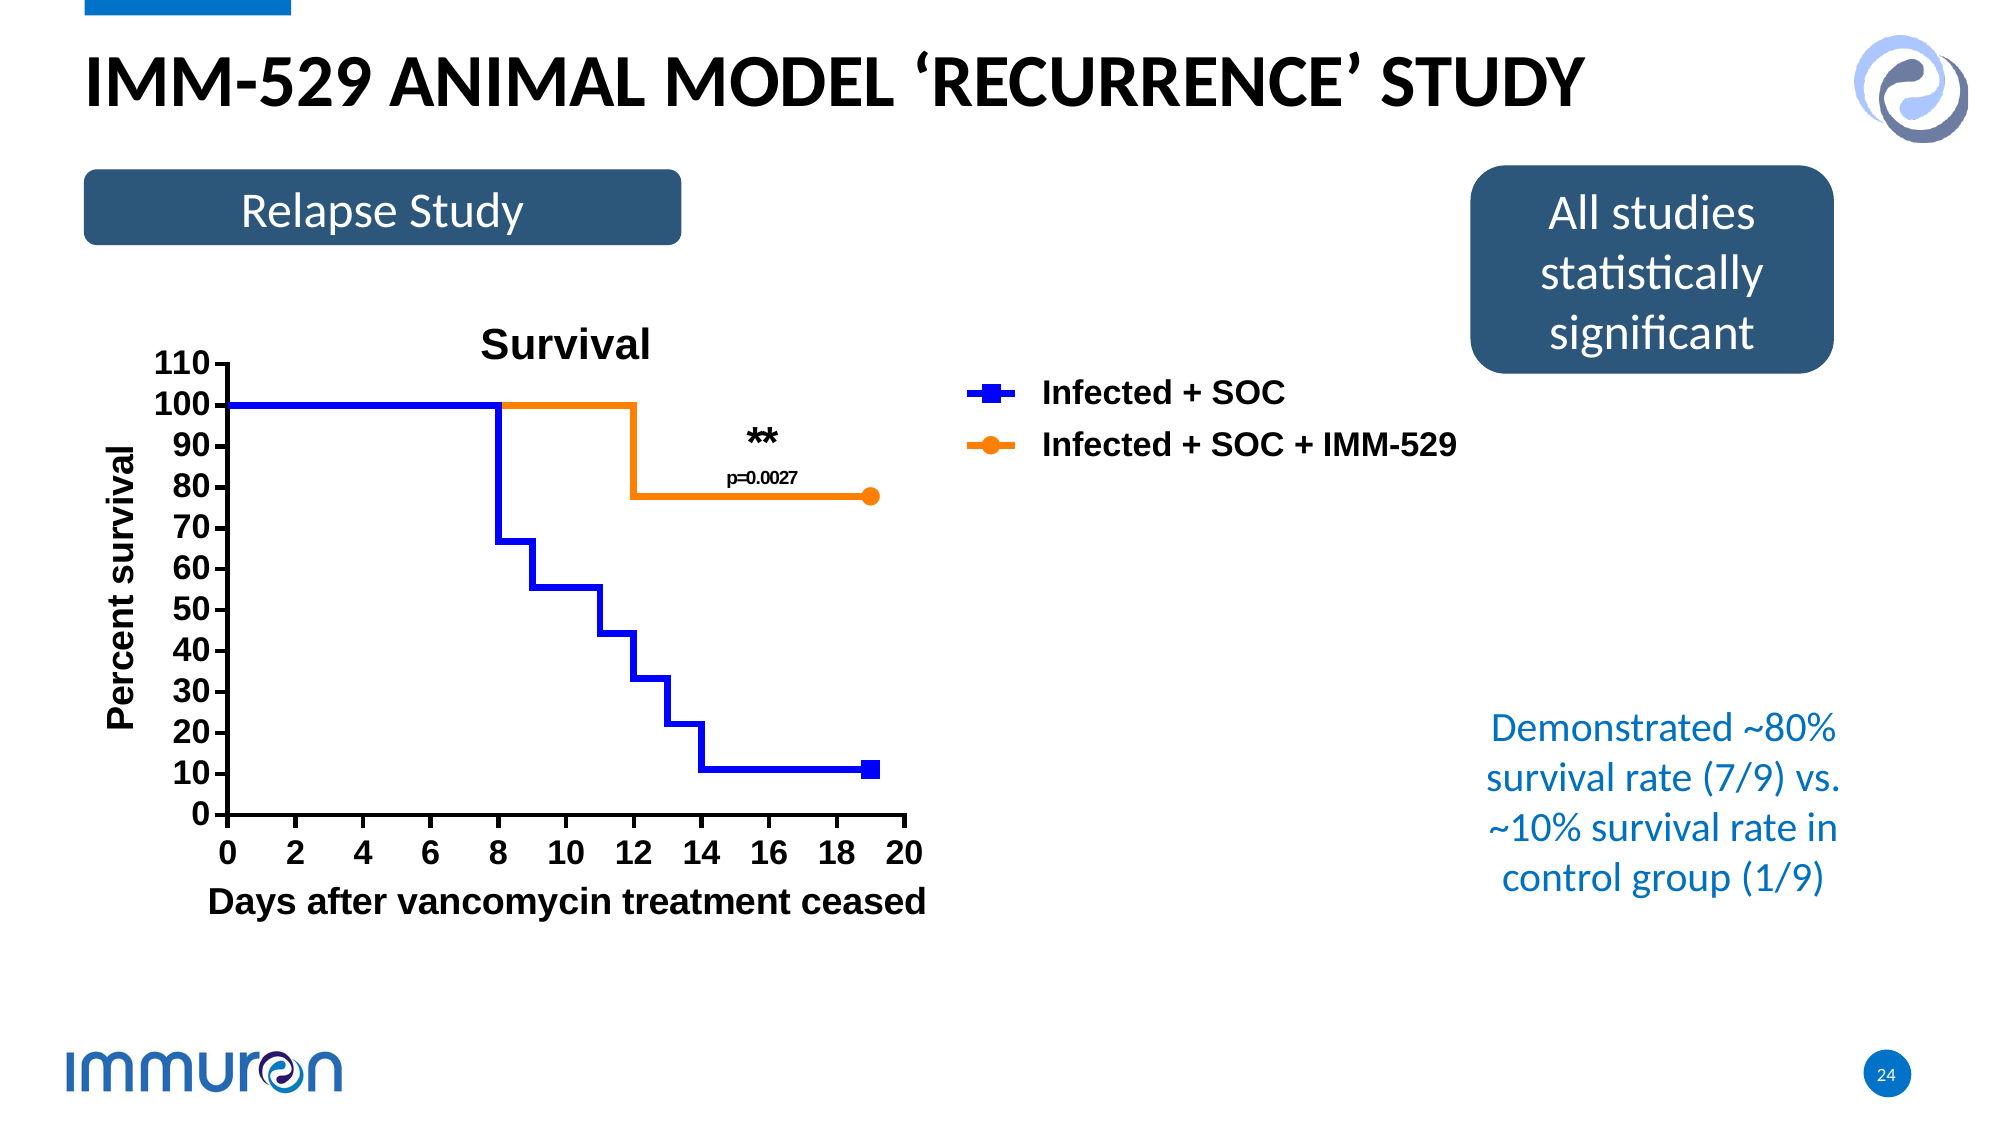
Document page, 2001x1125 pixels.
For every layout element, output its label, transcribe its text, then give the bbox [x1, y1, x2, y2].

text_box Demonstrated ~80% survival rate (7/9) vs. ~10% survival rate in control group (1/9) [1458, 699, 1860, 999]
text_box Relapse Study [83, 169, 682, 246]
text_box IMM-529 animal model ‘recurrence’ Study [84, 69, 1834, 189]
text_box All studies statistically significant [1470, 165, 1834, 374]
picture [57, 1042, 354, 1113]
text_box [67, 287, 1490, 956]
